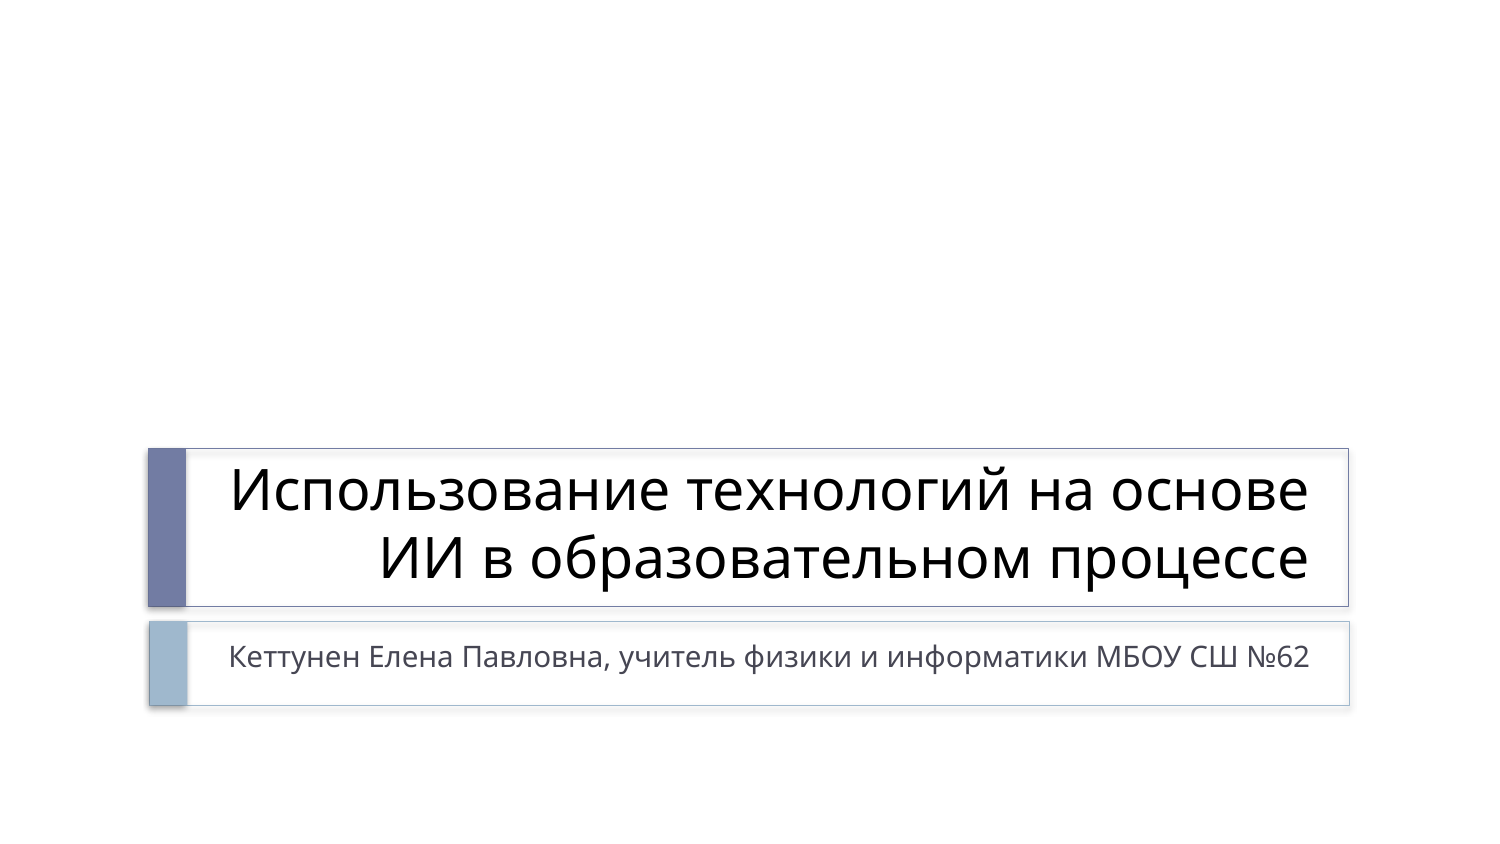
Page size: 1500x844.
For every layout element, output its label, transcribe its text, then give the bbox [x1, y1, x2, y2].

subtitle Кеттунен Елена Павловна, учитель физики и информатики МБОУ СШ №62 [200, 630, 1325, 697]
title Использование технологий на основе ИИ в образовательном процессе [200, 445, 1325, 600]
